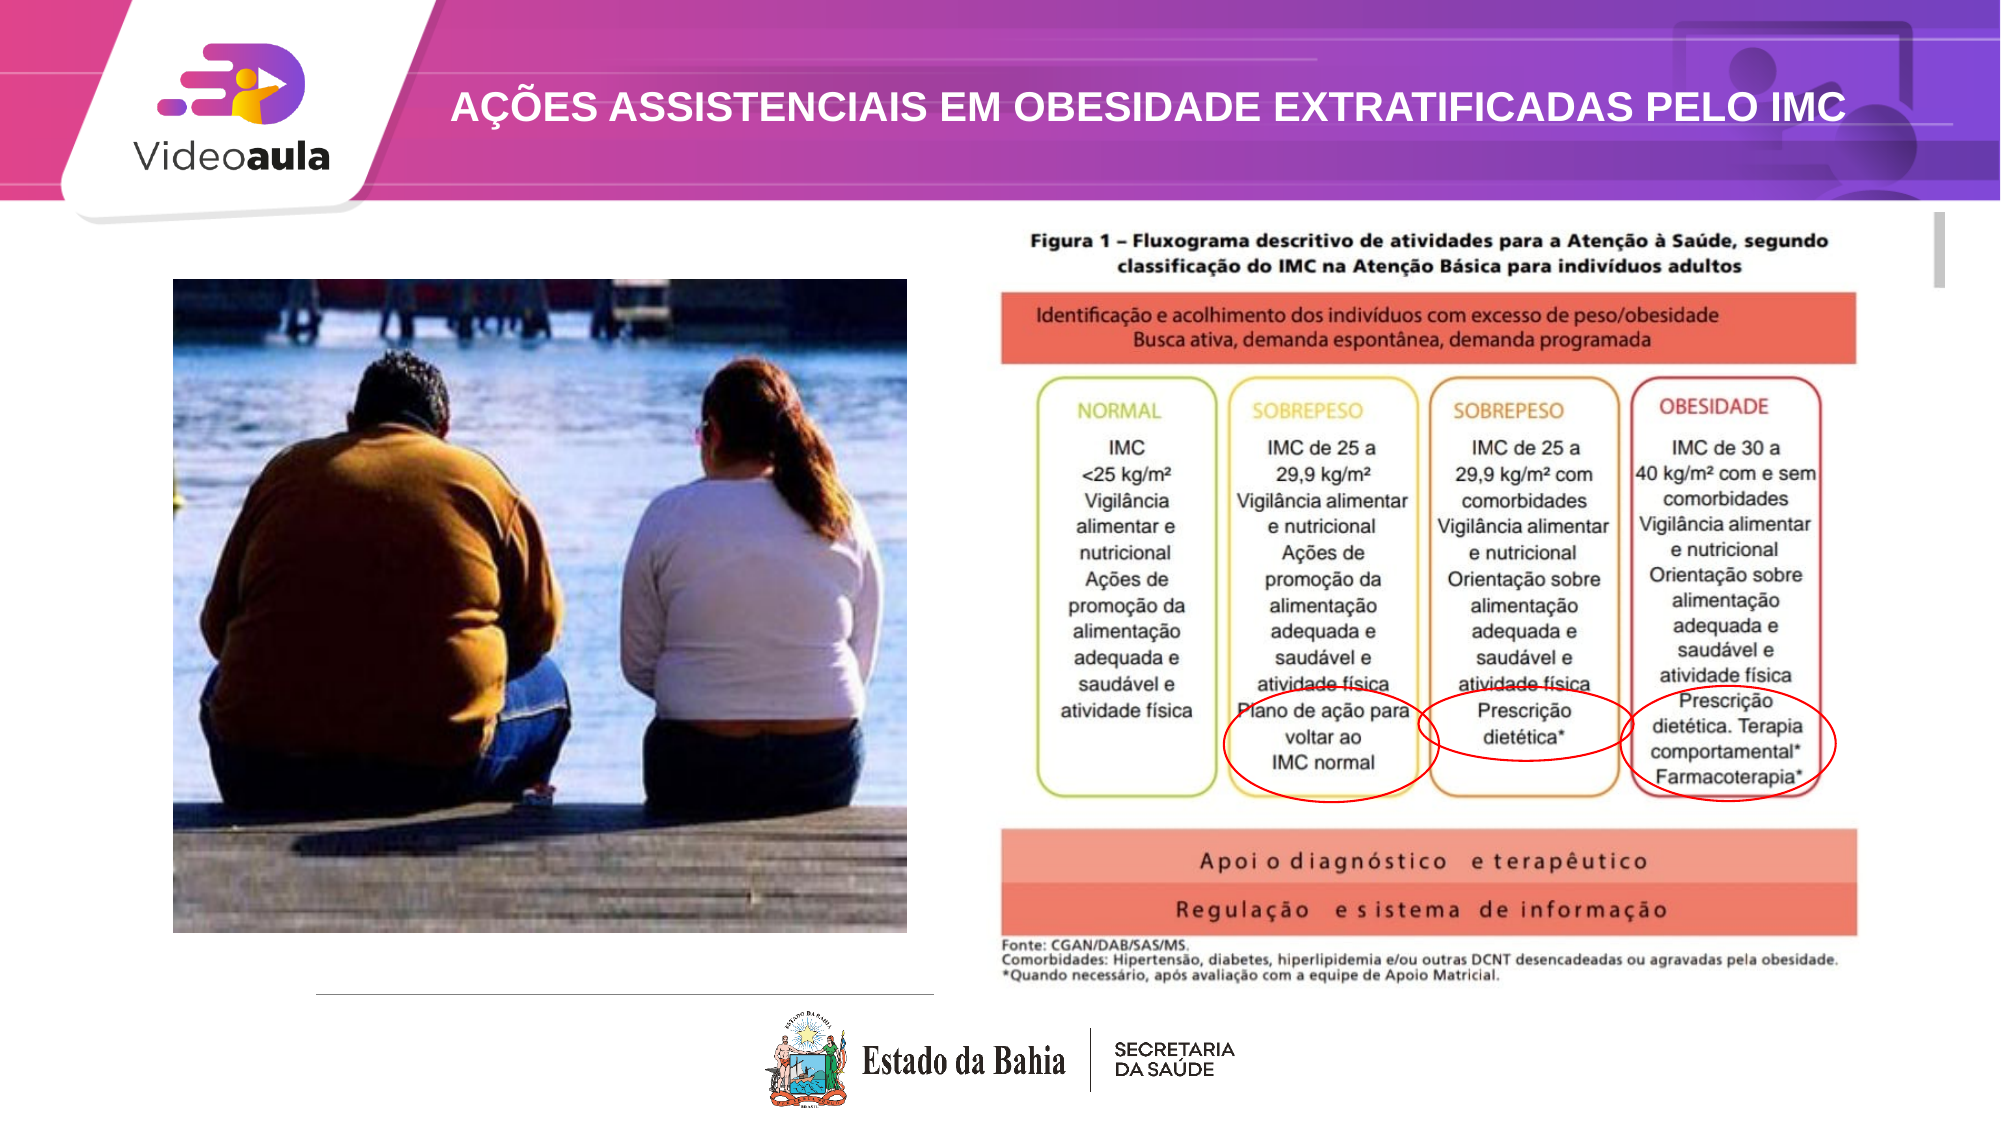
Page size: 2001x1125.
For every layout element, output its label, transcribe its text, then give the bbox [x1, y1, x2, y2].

title AÇÕES ASSISTENCIAIS EM OBESIDADE EXTRATIFICADAS PELO IMC [434, 22, 1945, 174]
picture [0, 0, 2001, 1125]
